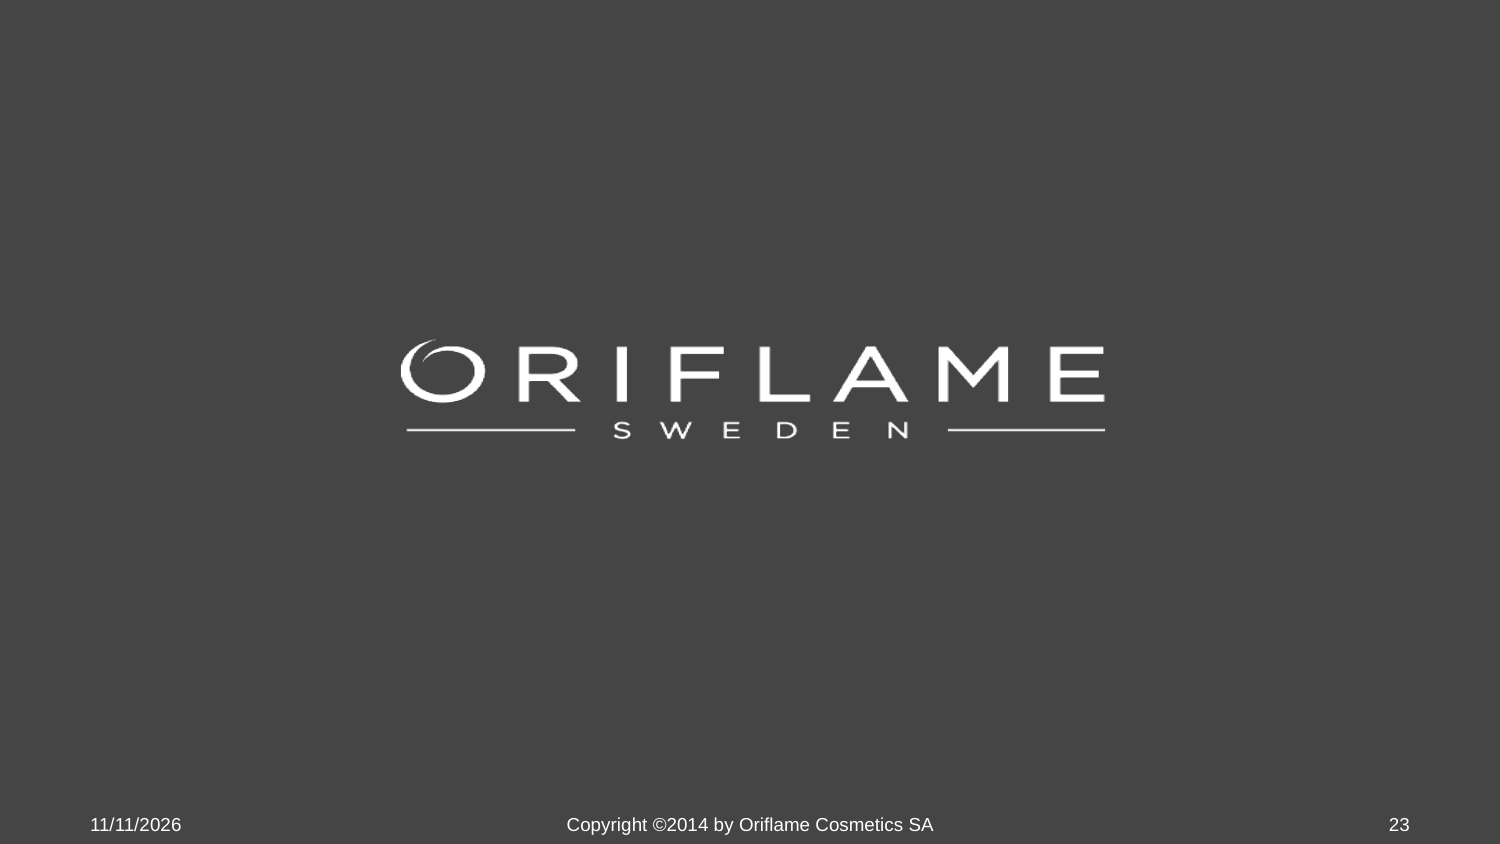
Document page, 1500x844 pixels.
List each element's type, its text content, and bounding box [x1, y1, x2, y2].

footer Copyright ©2014 by Oriflame Cosmetics SA [512, 801, 988, 844]
picture [0, 0, 1500, 844]
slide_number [75, 801, 425, 844]
slide_number 23 [1074, 801, 1425, 844]
